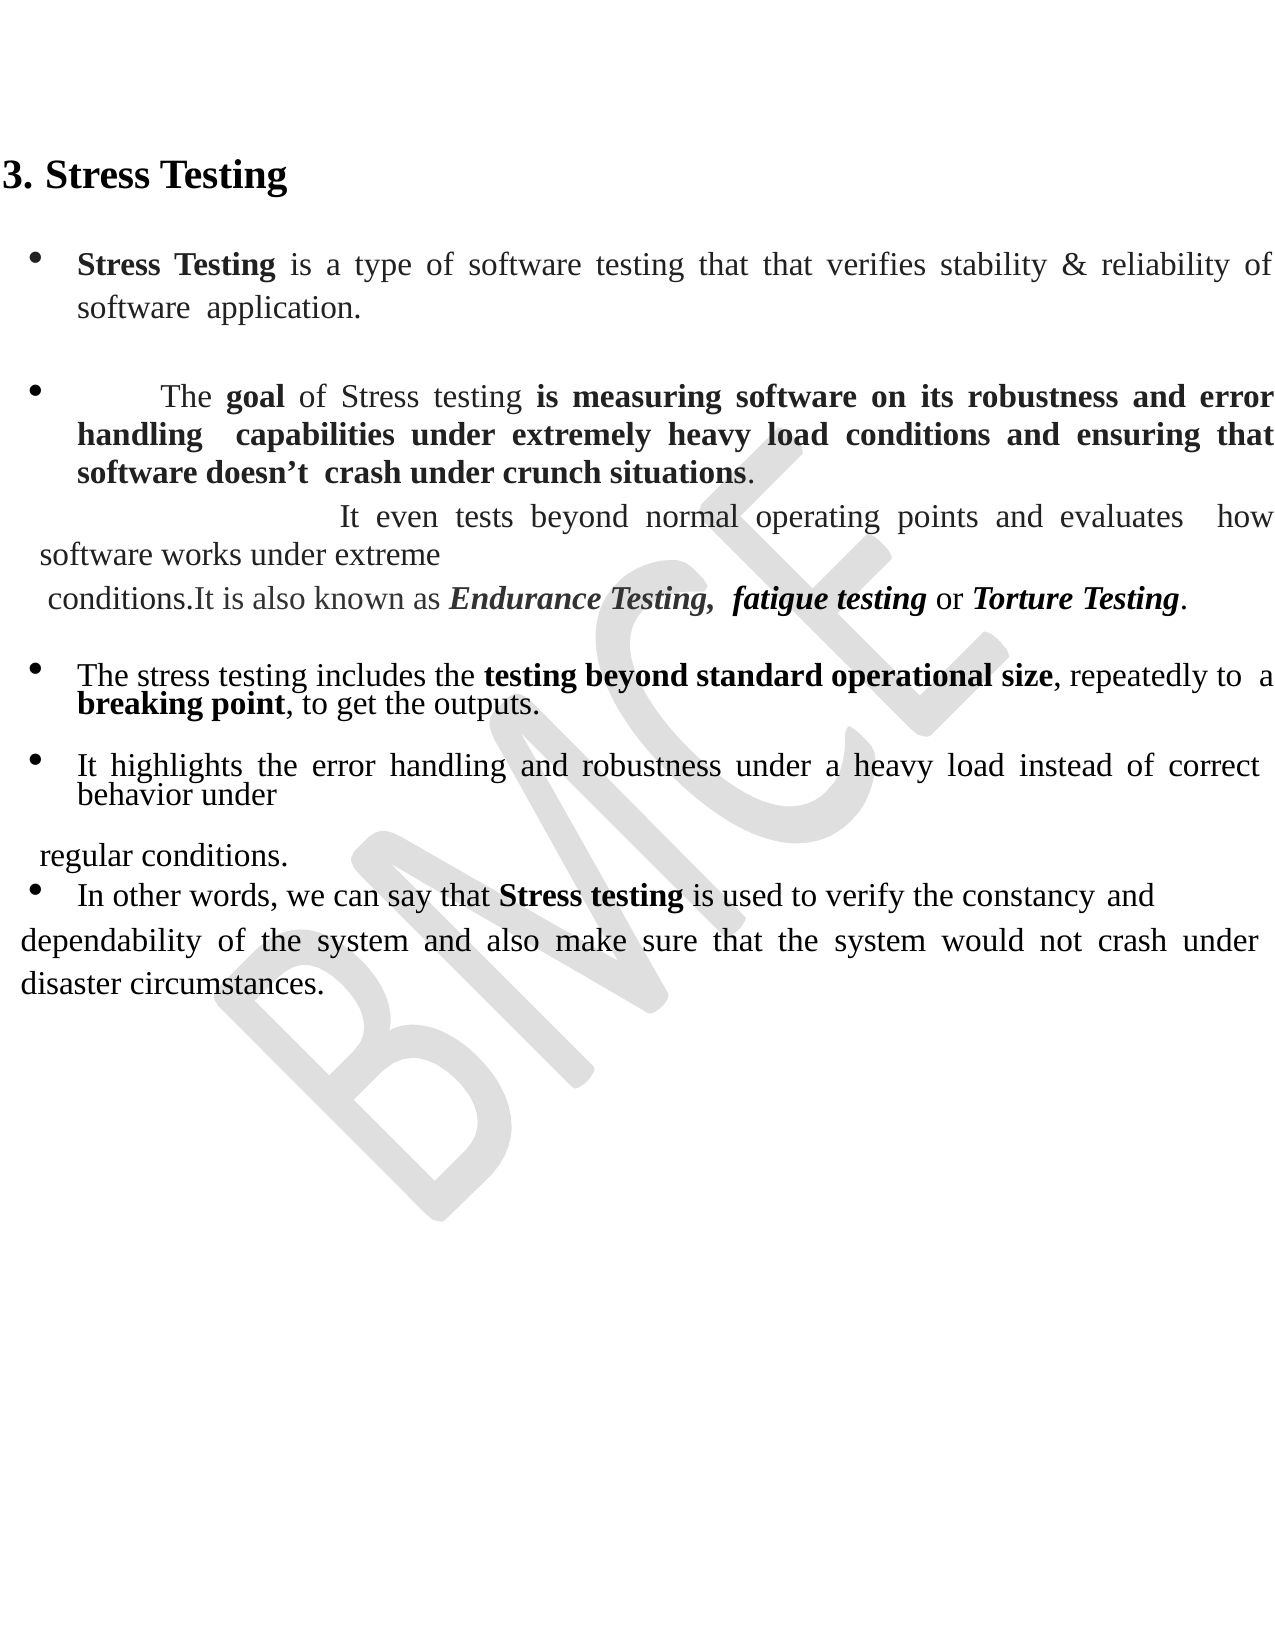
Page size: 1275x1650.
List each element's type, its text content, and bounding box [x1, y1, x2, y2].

list Stress Testing Stress Testing is a type of software testing that that verifies stability & reliability of software application. The goal of Stress testing is measuring software on its robustness and error handling capabilities under extremely heavy load conditions and ensuring that software doesn’t crash under crunch situations. It even tests beyond normal operating points and evaluates how software works under extreme conditions.It is also known as Endurance Testing, fatigue testing or Torture Testing. The stress testing includes the testing beyond standard operational size, repeatedly to a breaking point, to get the outputs. It highlights the error handling and robustness under a heavy load instead of correct behavior under regular conditions. In other words, we can say that Stress testing is used to verify the constancy and dependability of the system and also make sure that the system would not crash under disaster circumstances. [0, 146, 1275, 1540]
